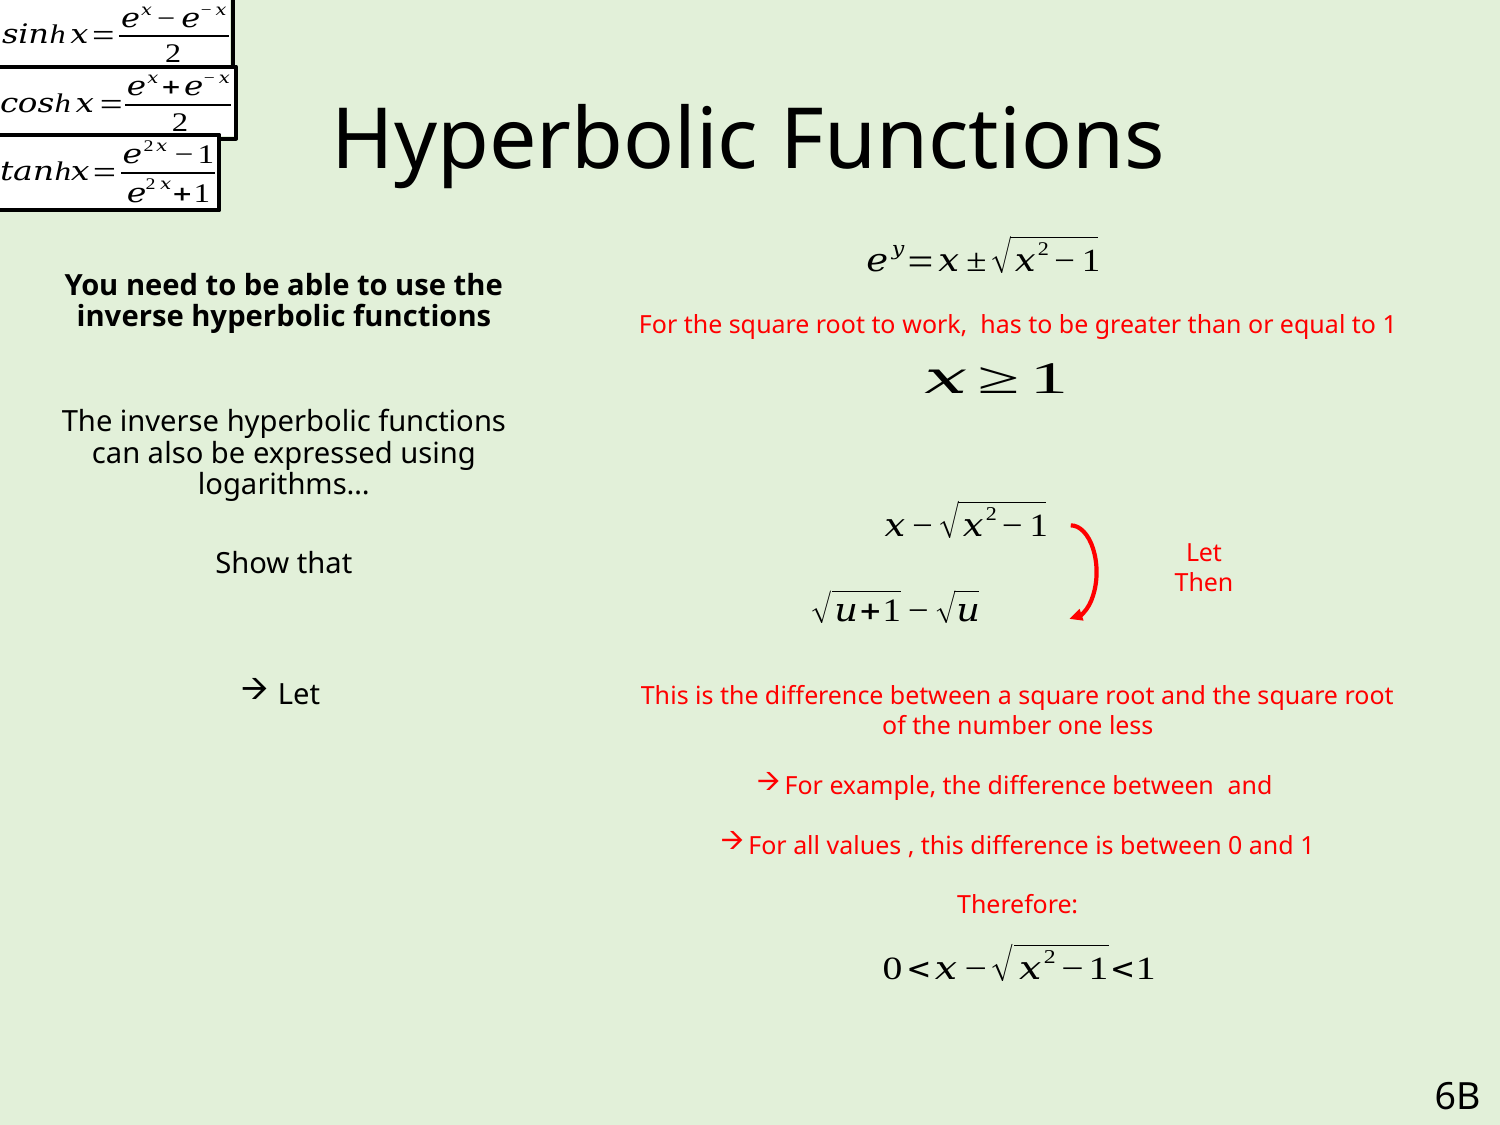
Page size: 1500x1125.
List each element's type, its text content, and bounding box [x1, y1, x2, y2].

text_box [1069, 524, 1098, 621]
text_box 6B [1419, 1064, 1496, 1125]
title Hyperbolic Functions [101, 59, 1396, 223]
